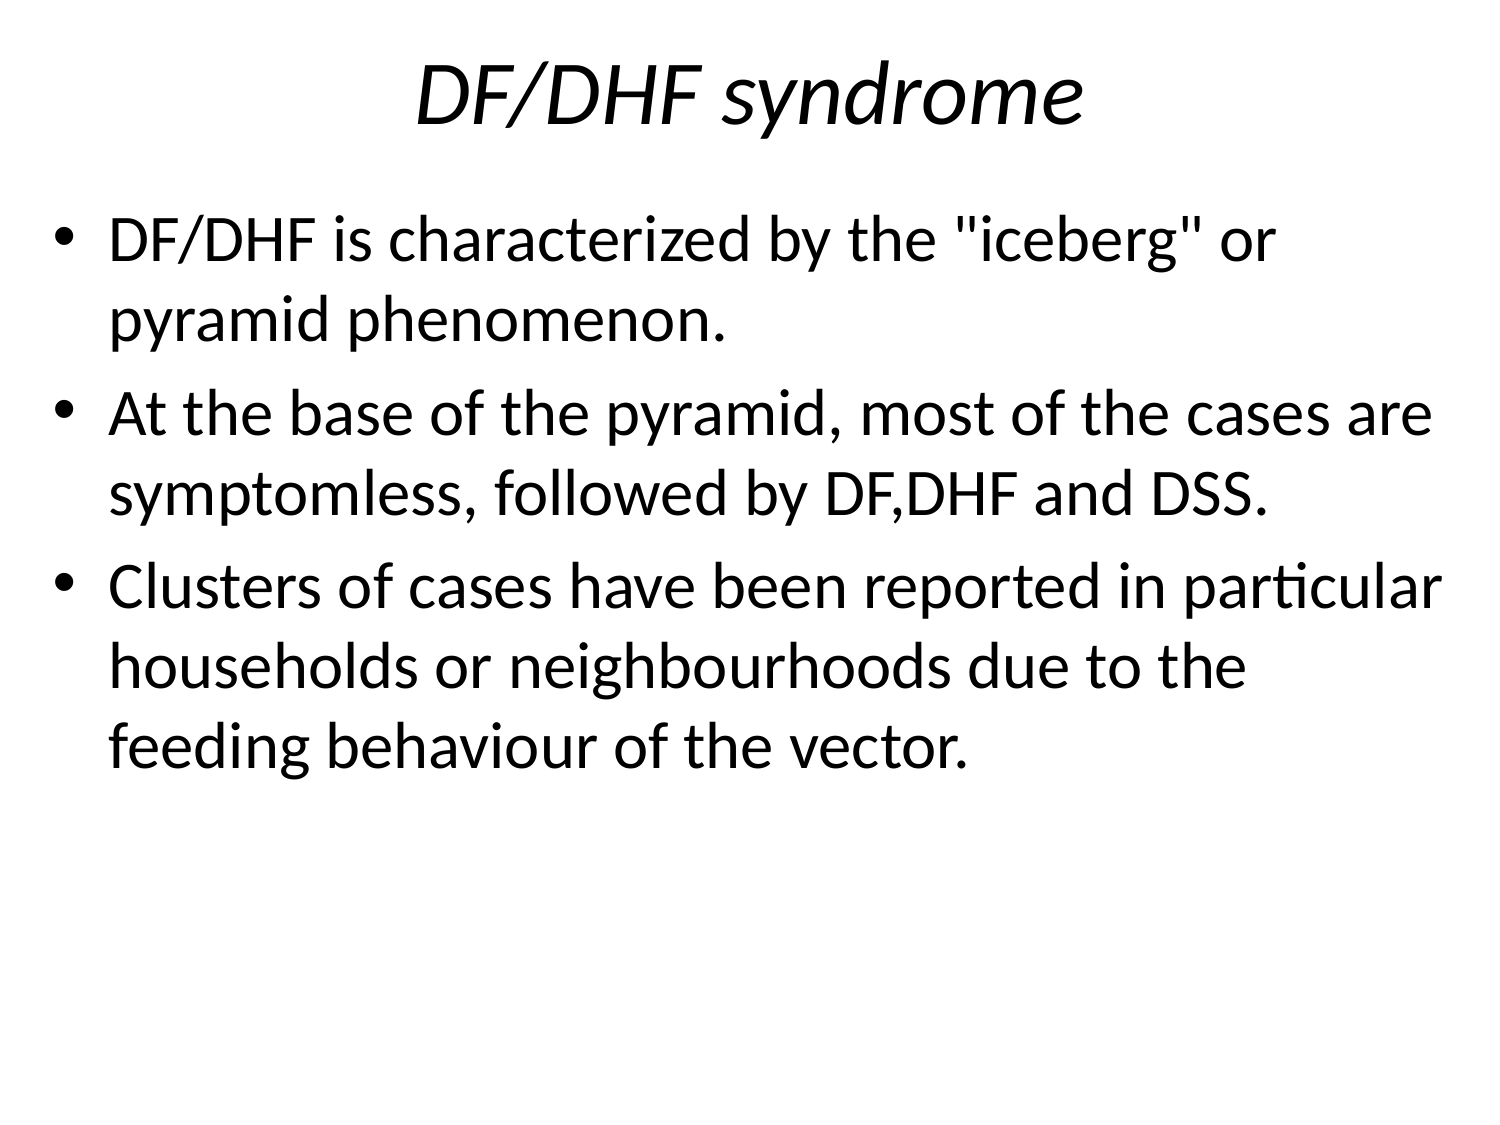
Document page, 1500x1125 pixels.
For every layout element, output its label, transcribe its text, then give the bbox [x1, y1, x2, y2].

title DF/DHF syndrome [0, 0, 1500, 175]
list DF/DHF is characterized by the "iceberg" or pyramid phenomenon. At the base of the pyramid, most of the cases are symptomless, followed by DF,DHF and DSS. Clusters of cases have been reported in particular households or neighbourhoods due to the feeding behaviour of the vector. [37, 187, 1463, 1088]
